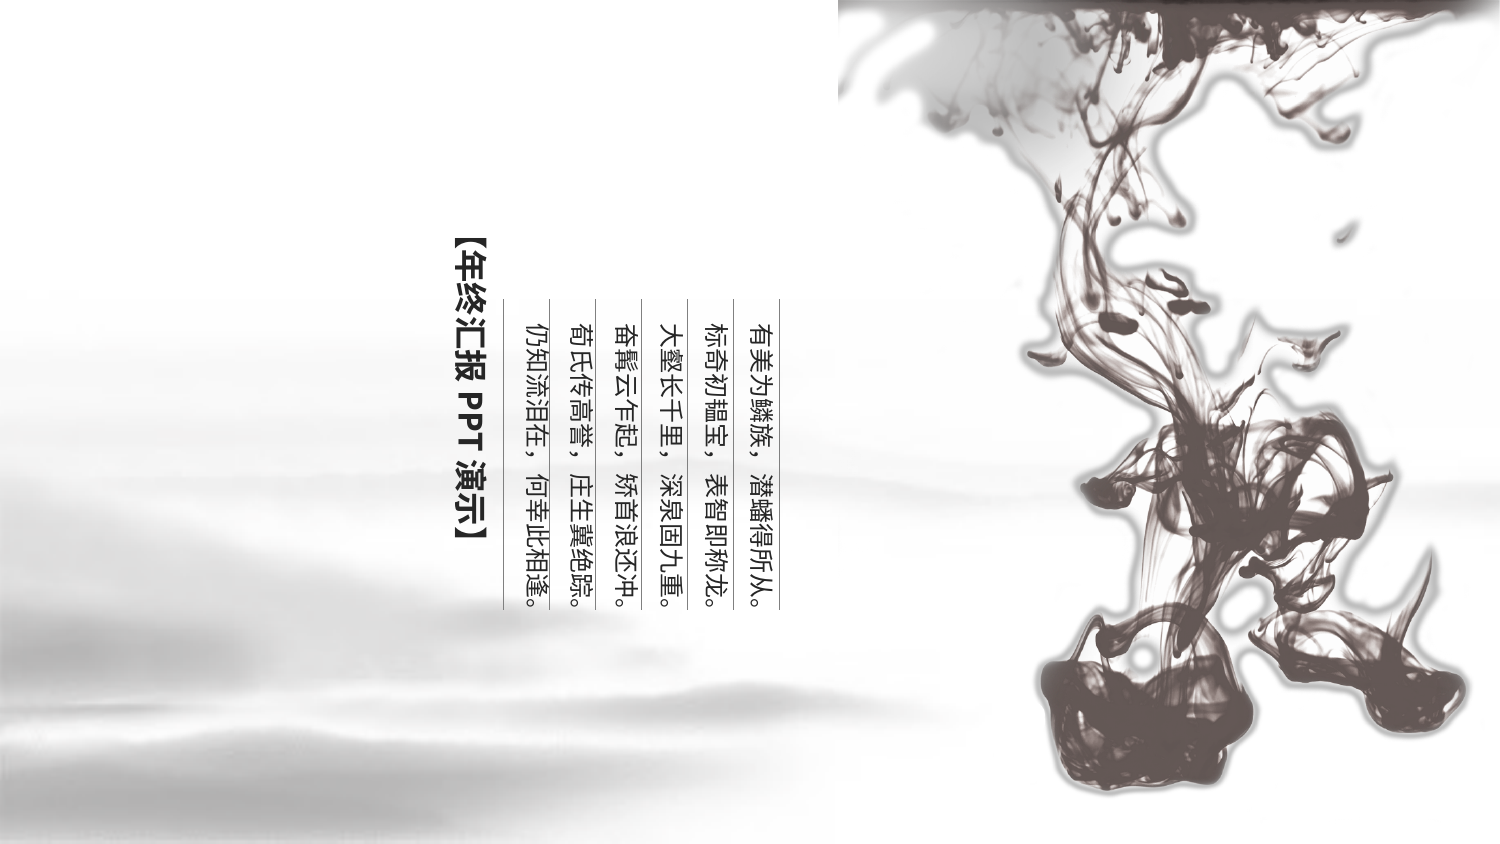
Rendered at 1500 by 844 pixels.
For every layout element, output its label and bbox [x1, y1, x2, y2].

text_box [496, 299, 800, 617]
picture [0, 0, 1500, 844]
